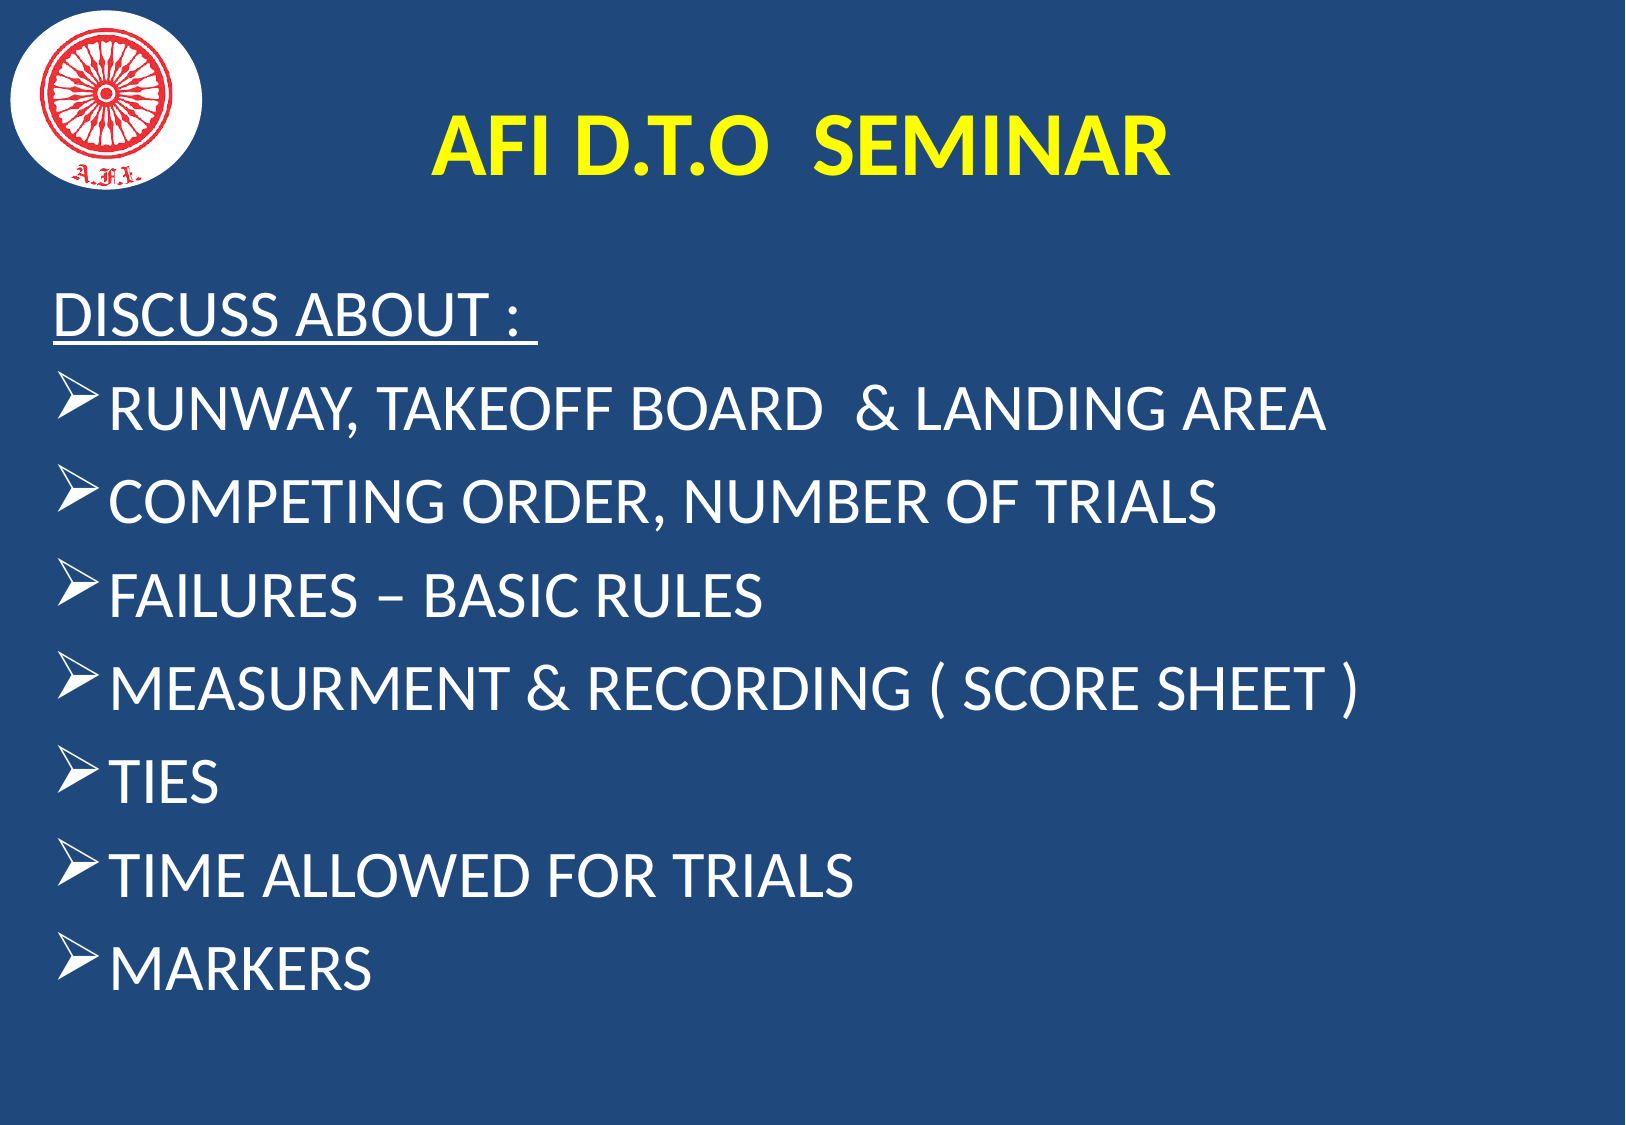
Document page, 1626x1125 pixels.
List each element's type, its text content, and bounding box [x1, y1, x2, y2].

list DISCUSS ABOUT : RUNWAY, TAKEOFF BOARD & LANDING AREA COMPETING ORDER, NUMBER OF TRIALS FAILURES – BASIC RULES MEASURMENT & RECORDING ( SCORE SHEET ) TIES TIME ALLOWED FOR TRIALS MARKERS [37, 262, 1625, 1050]
title AFI D.T.O SEMINAR [81, 45, 1544, 233]
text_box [12, 12, 201, 190]
